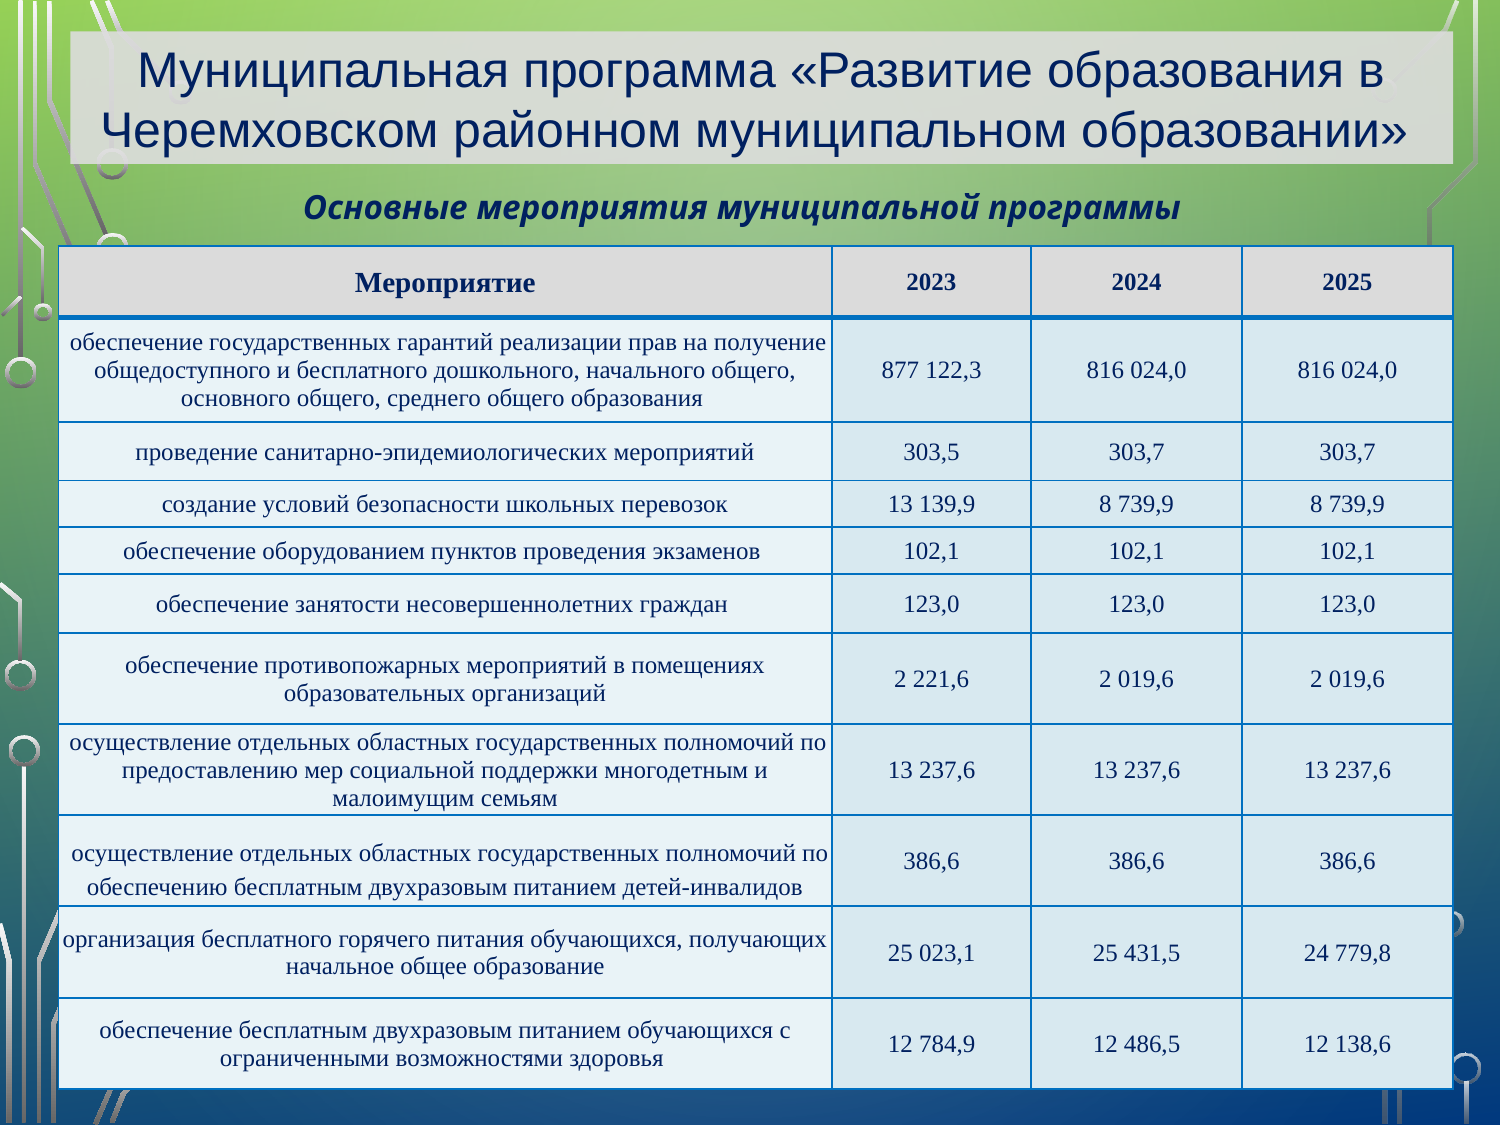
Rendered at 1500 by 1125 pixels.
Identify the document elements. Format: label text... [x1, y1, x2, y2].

table_cell 25 431,5 [1032, 907, 1241, 997]
table_cell 102,1 [833, 528, 1030, 573]
table_cell 2 019,6 [1243, 634, 1452, 723]
table_cell 13 237,6 [1032, 725, 1241, 814]
table_cell 12 486,5 [1032, 999, 1241, 1088]
table_cell 386,6 [1243, 816, 1452, 905]
table_cell 24 779,8 [1243, 907, 1452, 997]
table_cell 123,0 [1243, 575, 1452, 632]
table_cell 12 784,9 [833, 999, 1030, 1088]
table_cell 816 024,0 [1032, 320, 1241, 421]
table_cell 8 739,9 [1243, 481, 1452, 526]
table_cell обеспечение противопожарных мероприятий в помещениях образовательных организаций [59, 634, 831, 723]
table_cell 123,0 [1032, 575, 1241, 632]
table_header 2025 [1243, 247, 1452, 315]
table_cell проведение санитарно-эпидемиологических мероприятий [59, 423, 831, 480]
text_box Основные мероприятия муниципальной программы [101, 179, 1384, 234]
text_box Муниципальная программа «Развитие образования в Черемховском районном муниципальном образовании» [69, 30, 1454, 165]
table_cell 25 023,1 [833, 907, 1030, 997]
table_header 2024 [1032, 247, 1241, 315]
table_cell обеспечение государственных гарантий реализации прав на получение общедоступного и бесплатного дошкольного, начального общего, основного общего, среднего общего образования [59, 320, 831, 421]
table_cell 303,5 [833, 423, 1030, 480]
table_cell 13 237,6 [1243, 725, 1452, 814]
table_cell 123,0 [833, 575, 1030, 632]
table_cell 13 139,9 [833, 481, 1030, 526]
table_header 2023 [833, 247, 1030, 315]
table_cell организация бесплатного горячего питания обучающихся, получающих начальное общее образование [59, 907, 831, 997]
table_cell 2 221,6 [833, 634, 1030, 723]
table_cell 303,7 [1032, 423, 1241, 480]
table_cell 102,1 [1243, 528, 1452, 573]
table_cell 386,6 [833, 816, 1030, 905]
table_cell создание условий безопасности школьных перевозок [59, 481, 831, 526]
table_cell 102,1 [1032, 528, 1241, 573]
table_cell 12 138,6 [1243, 999, 1452, 1088]
table_cell обеспечение занятости несовершеннолетних граждан [59, 575, 831, 632]
table_cell 303,7 [1243, 423, 1452, 480]
table_cell 877 122,3 [833, 320, 1030, 421]
table_cell осуществление отдельных областных государственных полномочий по предоставлению мер социальной поддержки многодетным и малоимущим семьям [59, 725, 831, 814]
table_cell обеспечение бесплатным двухразовым питанием обучающихся с ограниченными возможностями здоровья [59, 999, 831, 1088]
table_cell 816 024,0 [1243, 320, 1452, 421]
table_cell 8 739,9 [1032, 481, 1241, 526]
table_cell 2 019,6 [1032, 634, 1241, 723]
table_cell 13 237,6 [833, 725, 1030, 814]
table_header Мероприятие [59, 247, 831, 315]
table_cell 386,6 [1032, 816, 1241, 905]
table_cell осуществление отдельных областных государственных полномочий по обеспечению бесплатным двухразовым питанием детей-инвалидов [59, 816, 831, 905]
table_cell обеспечение оборудованием пунктов проведения экзаменов [59, 528, 831, 573]
